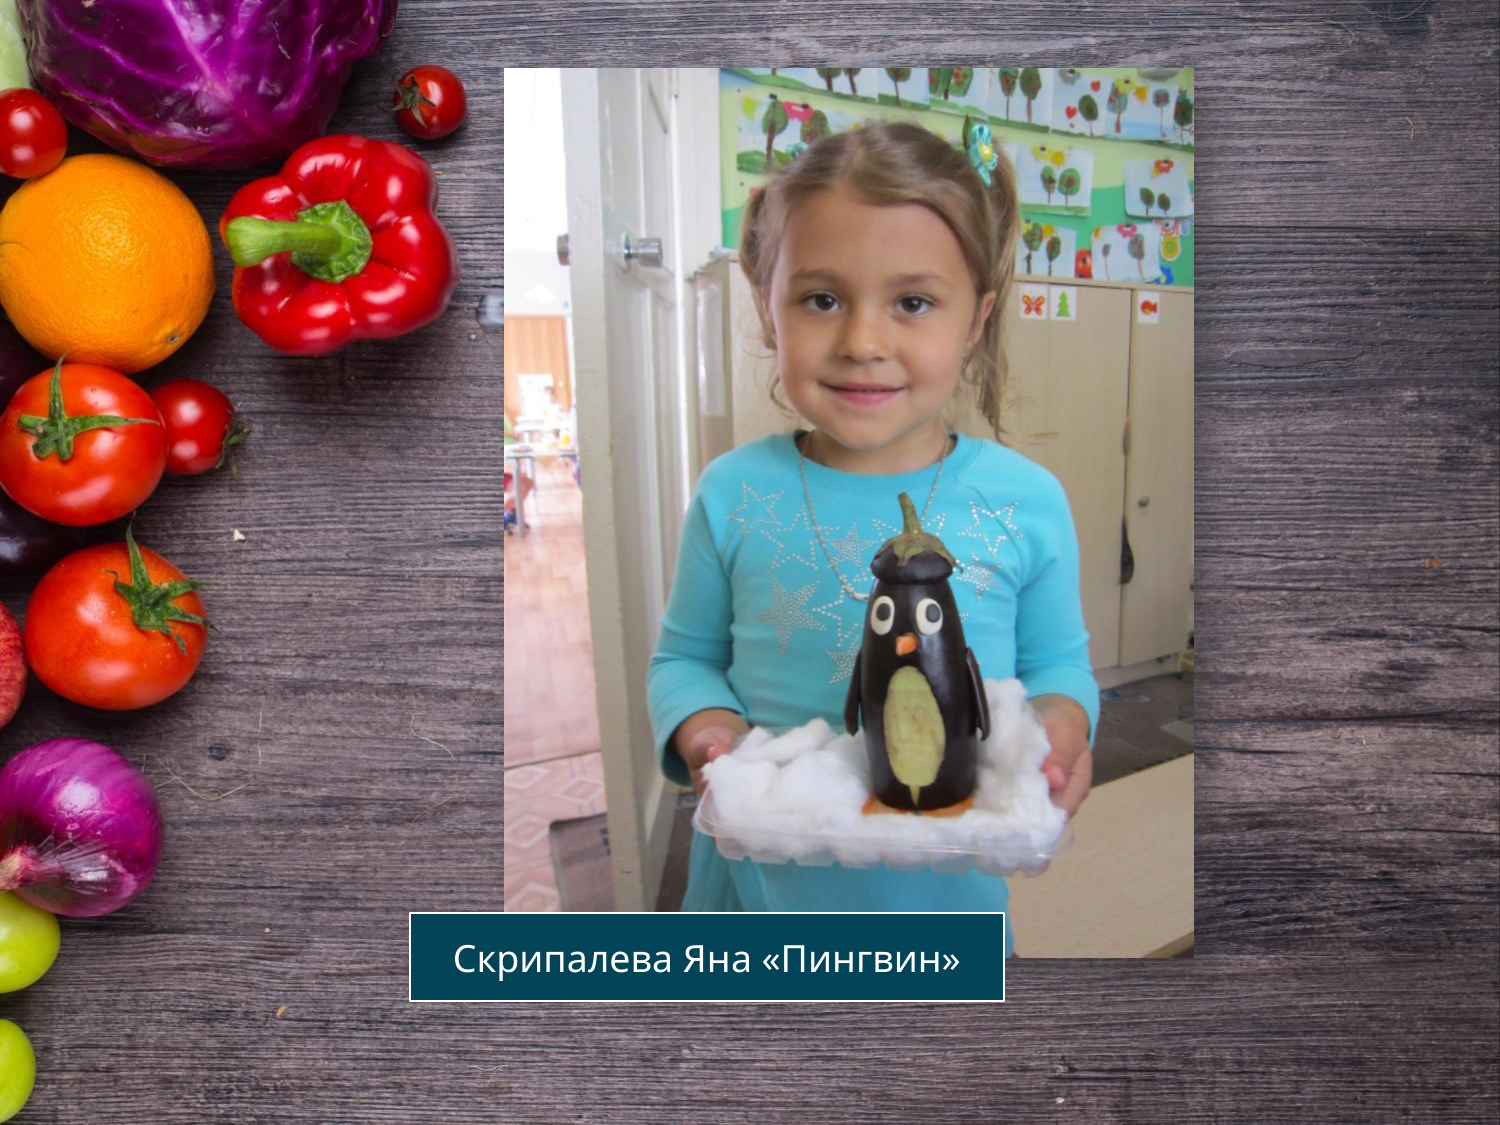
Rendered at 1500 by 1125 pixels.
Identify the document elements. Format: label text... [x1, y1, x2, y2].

picture [0, 0, 1500, 1125]
text_box Скрипалева Яна «Пингвин» [410, 913, 1004, 1002]
